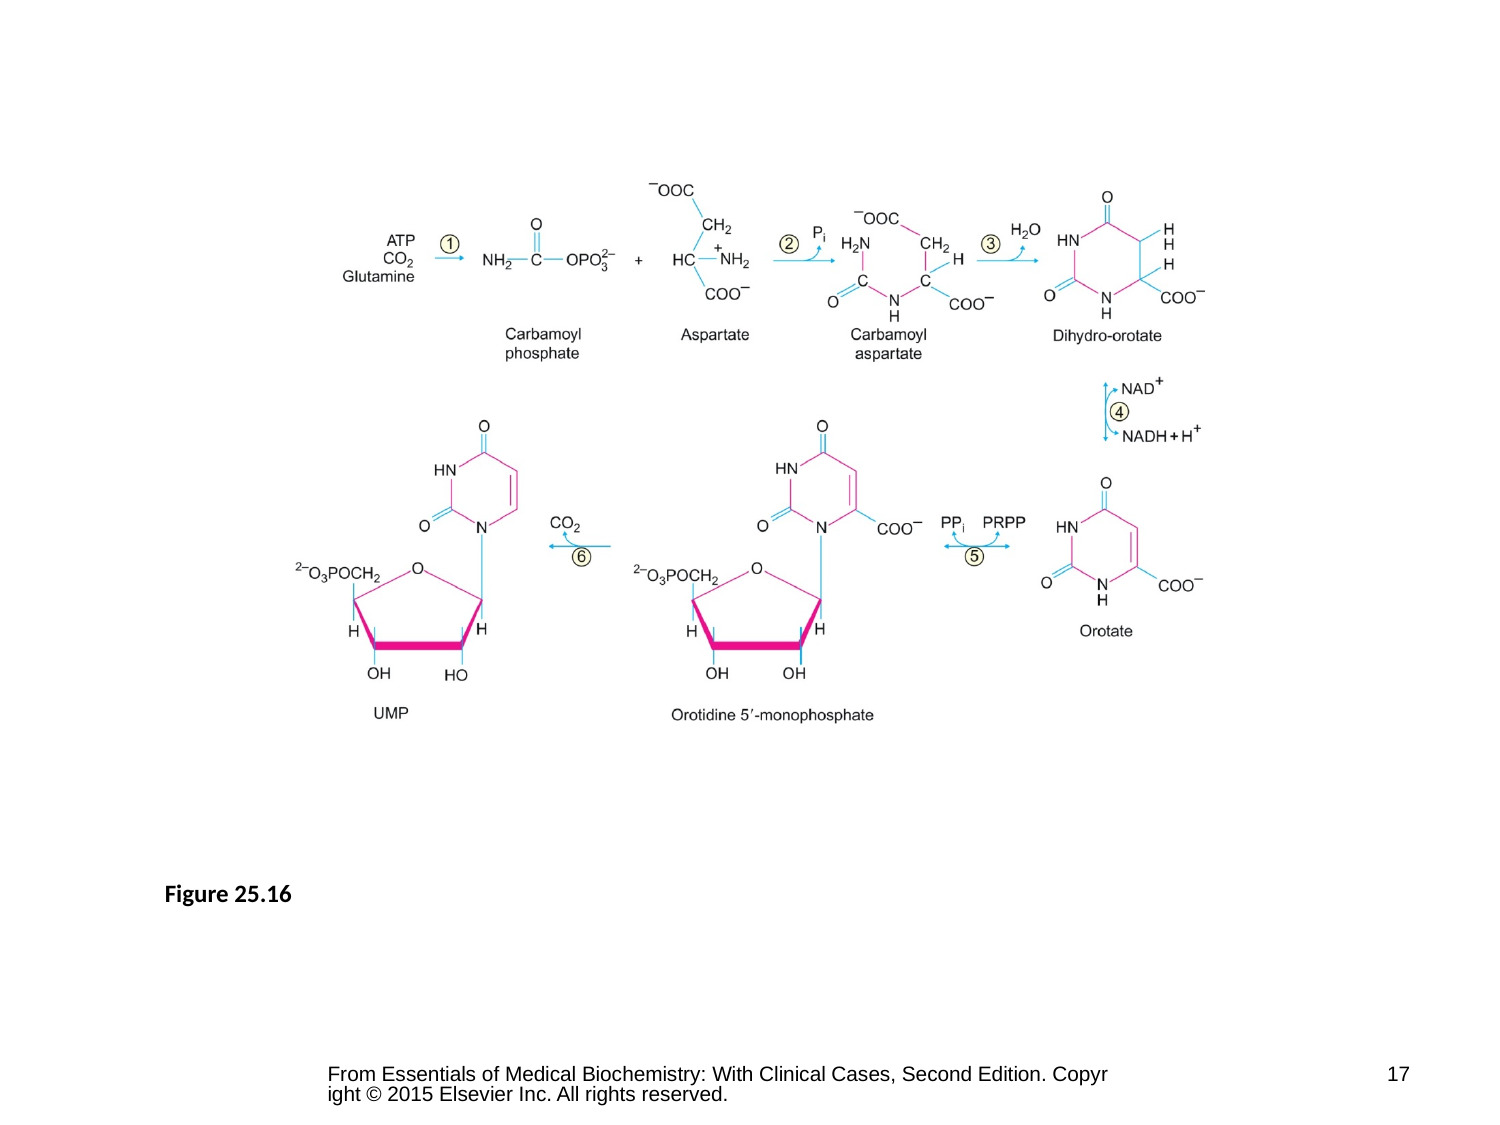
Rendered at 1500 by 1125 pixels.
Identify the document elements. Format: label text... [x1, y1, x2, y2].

picture [295, 174, 1205, 724]
text_box Figure 25.16 [150, 870, 325, 915]
slide_number 17 [1074, 1042, 1425, 1103]
footer From Essentials of Medical Biochemistry: With Clinical Cases, Second Edition. Copyright © 2015 Elsevier Inc. All rights reserved. [312, 1042, 1074, 1103]
